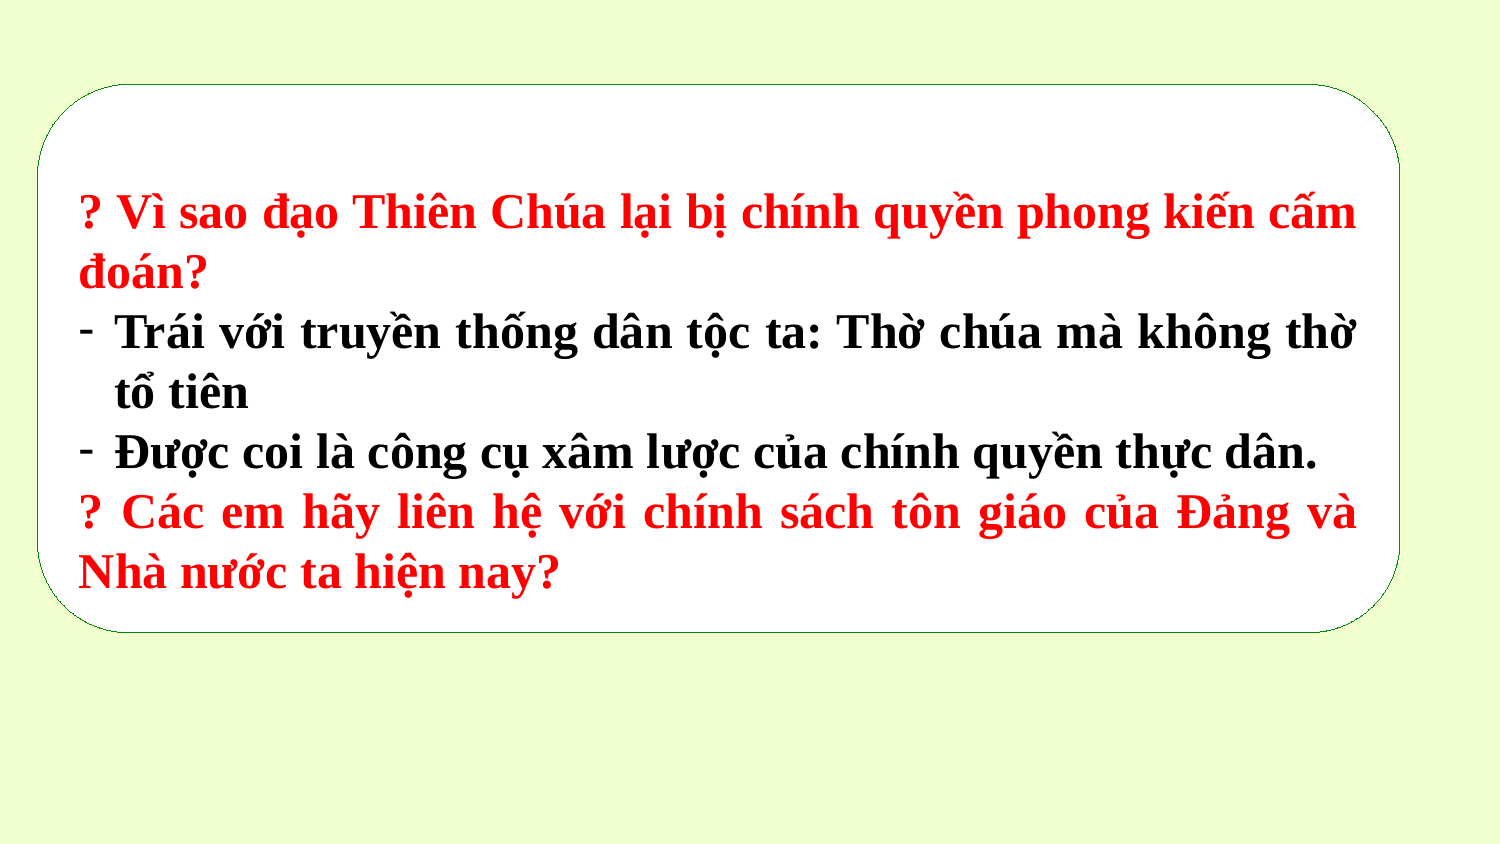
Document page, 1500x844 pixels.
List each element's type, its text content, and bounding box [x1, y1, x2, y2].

text_box ? Vì sao đạo Thiên Chúa lại bị chính quyền phong kiến cấm đoán? Trái với truyền thống dân tộc ta: Thờ chúa mà không thờ tổ tiên Được coi là công cụ xâm lược của chính quyền thực dân. ? Các em hãy liên hệ với chính sách tôn giáo của Đảng và Nhà nước ta hiện nay? [37, 84, 1400, 633]
